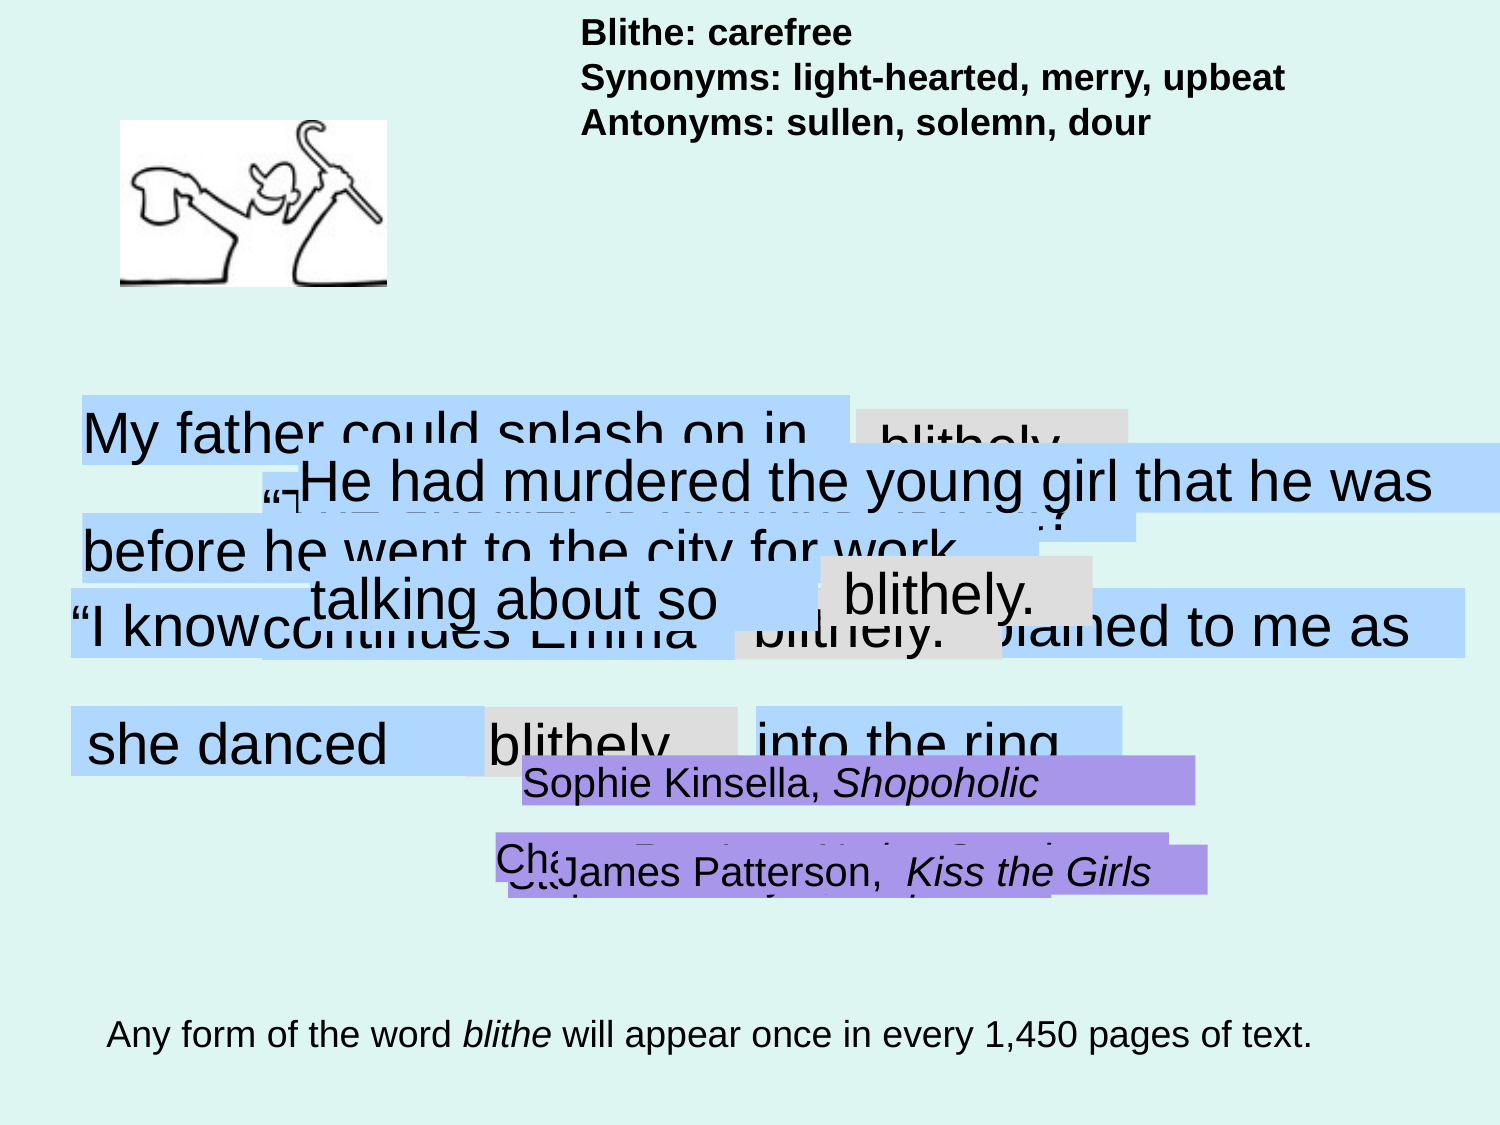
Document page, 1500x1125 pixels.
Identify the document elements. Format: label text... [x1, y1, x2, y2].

text_box Any form of the word blithe will appear once in every 1,450 pages of text. [99, 1002, 1322, 1063]
text_box Blithe: carefree Synonyms: light-hearted, merry, upbeat Antonyms: sullen, solemn, dour [572, 0, 1500, 150]
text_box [298, 442, 1500, 892]
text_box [81, 394, 1170, 879]
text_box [70, 587, 1466, 895]
picture [119, 120, 388, 288]
